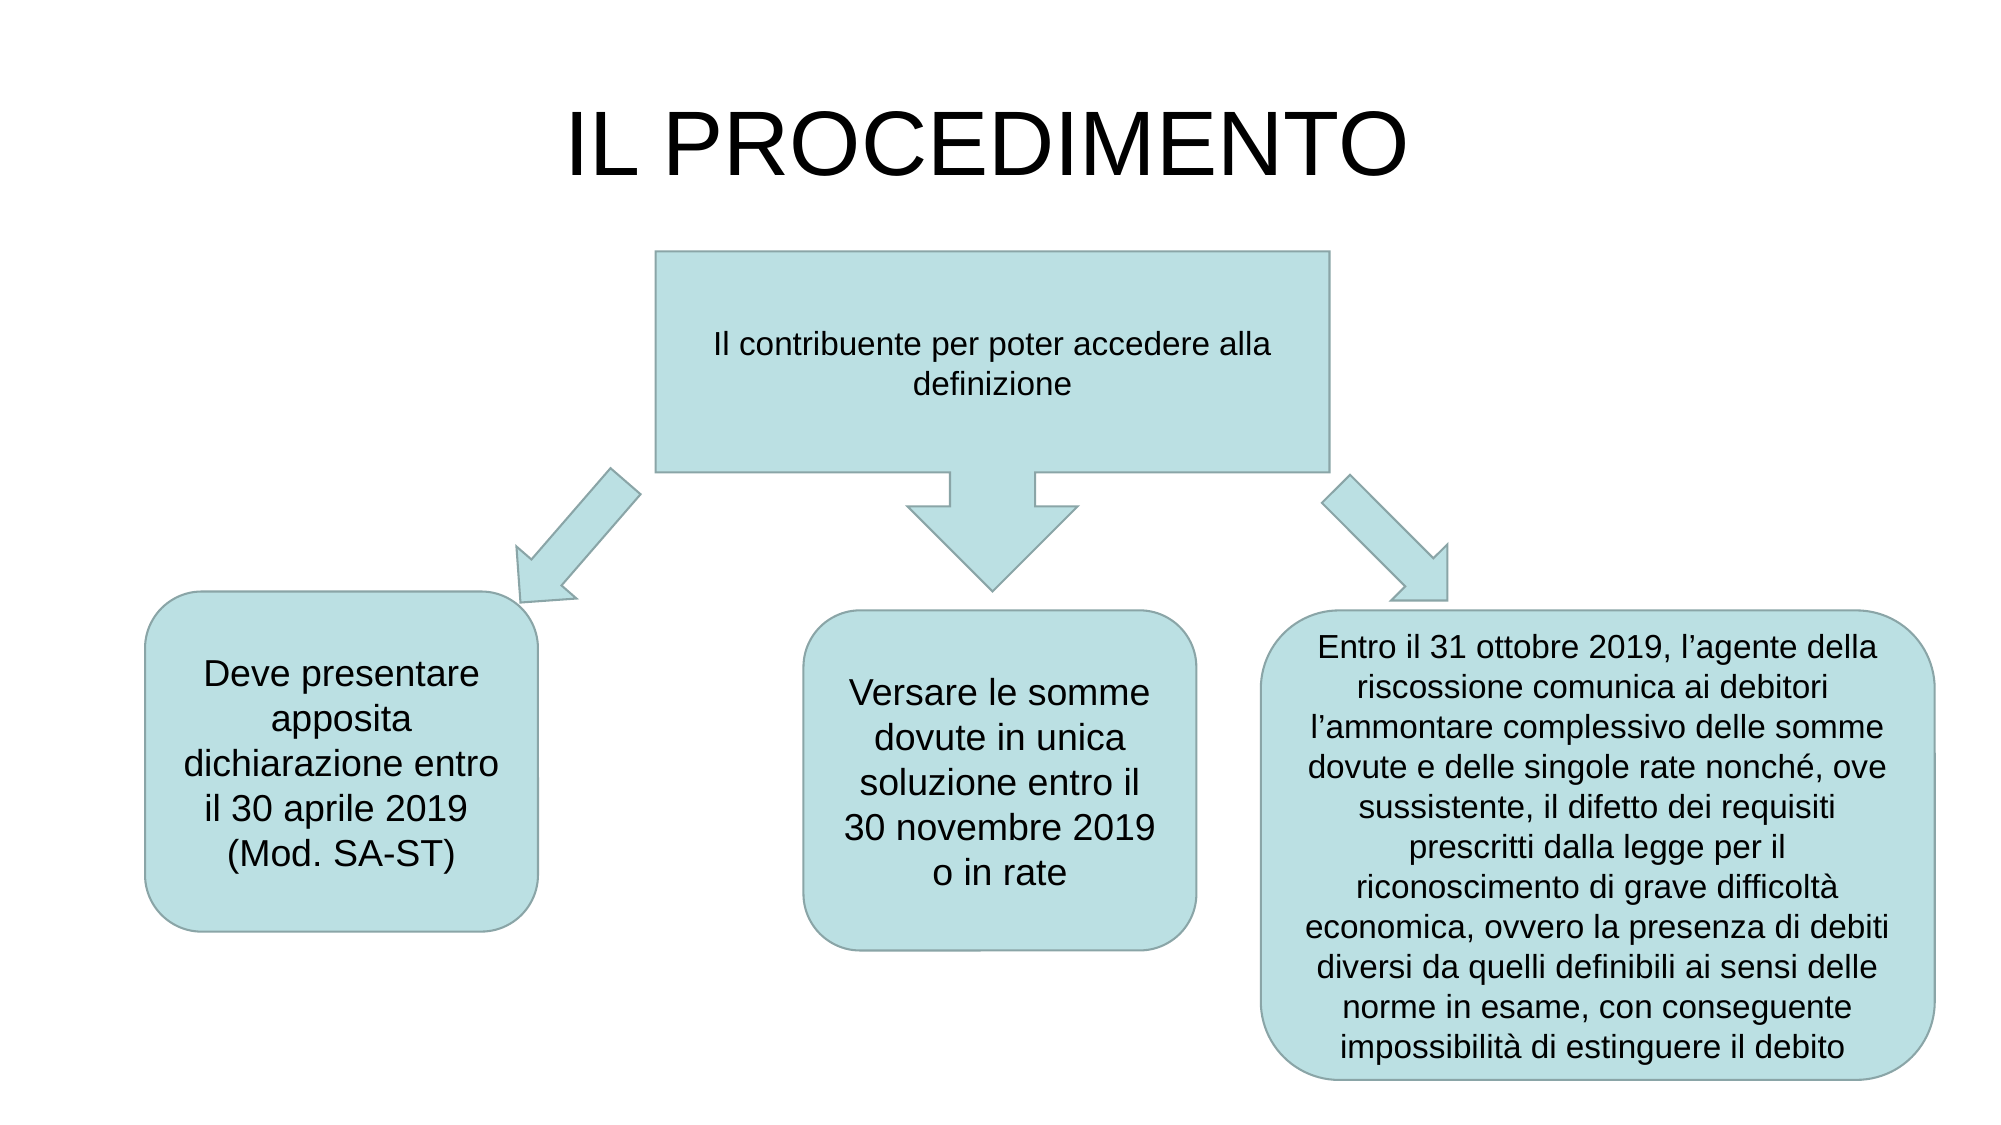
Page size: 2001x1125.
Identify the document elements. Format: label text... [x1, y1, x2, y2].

text_box Versare le somme dovute in unica soluzione entro il 30 novembre 2019 o in rate [802, 609, 1198, 952]
text_box Entro il 31 ottobre 2019, l’agente della riscossione comunica ai debitori l’ammontare complessivo delle somme dovute e delle singole rate nonché, ove sussistente, il difetto dei requisiti prescritti dalla legge per il riconoscimento di grave difficoltà economica, ovvero la presenza di debiti diversi da quelli definibili ai sensi delle norme in esame, con conseguente impossibilità di estinguere il debito [1259, 609, 1936, 1081]
text_box [1320, 473, 1449, 602]
text_box Deve presentare apposita dichiarazione entro il 30 aprile 2019 (Mod. SA-ST) [144, 590, 540, 933]
text_box Il contribuente per poter accedere alla definizione [654, 250, 1331, 593]
text_box [515, 466, 643, 604]
title IL PROCEDIMENTO [99, 45, 1900, 233]
